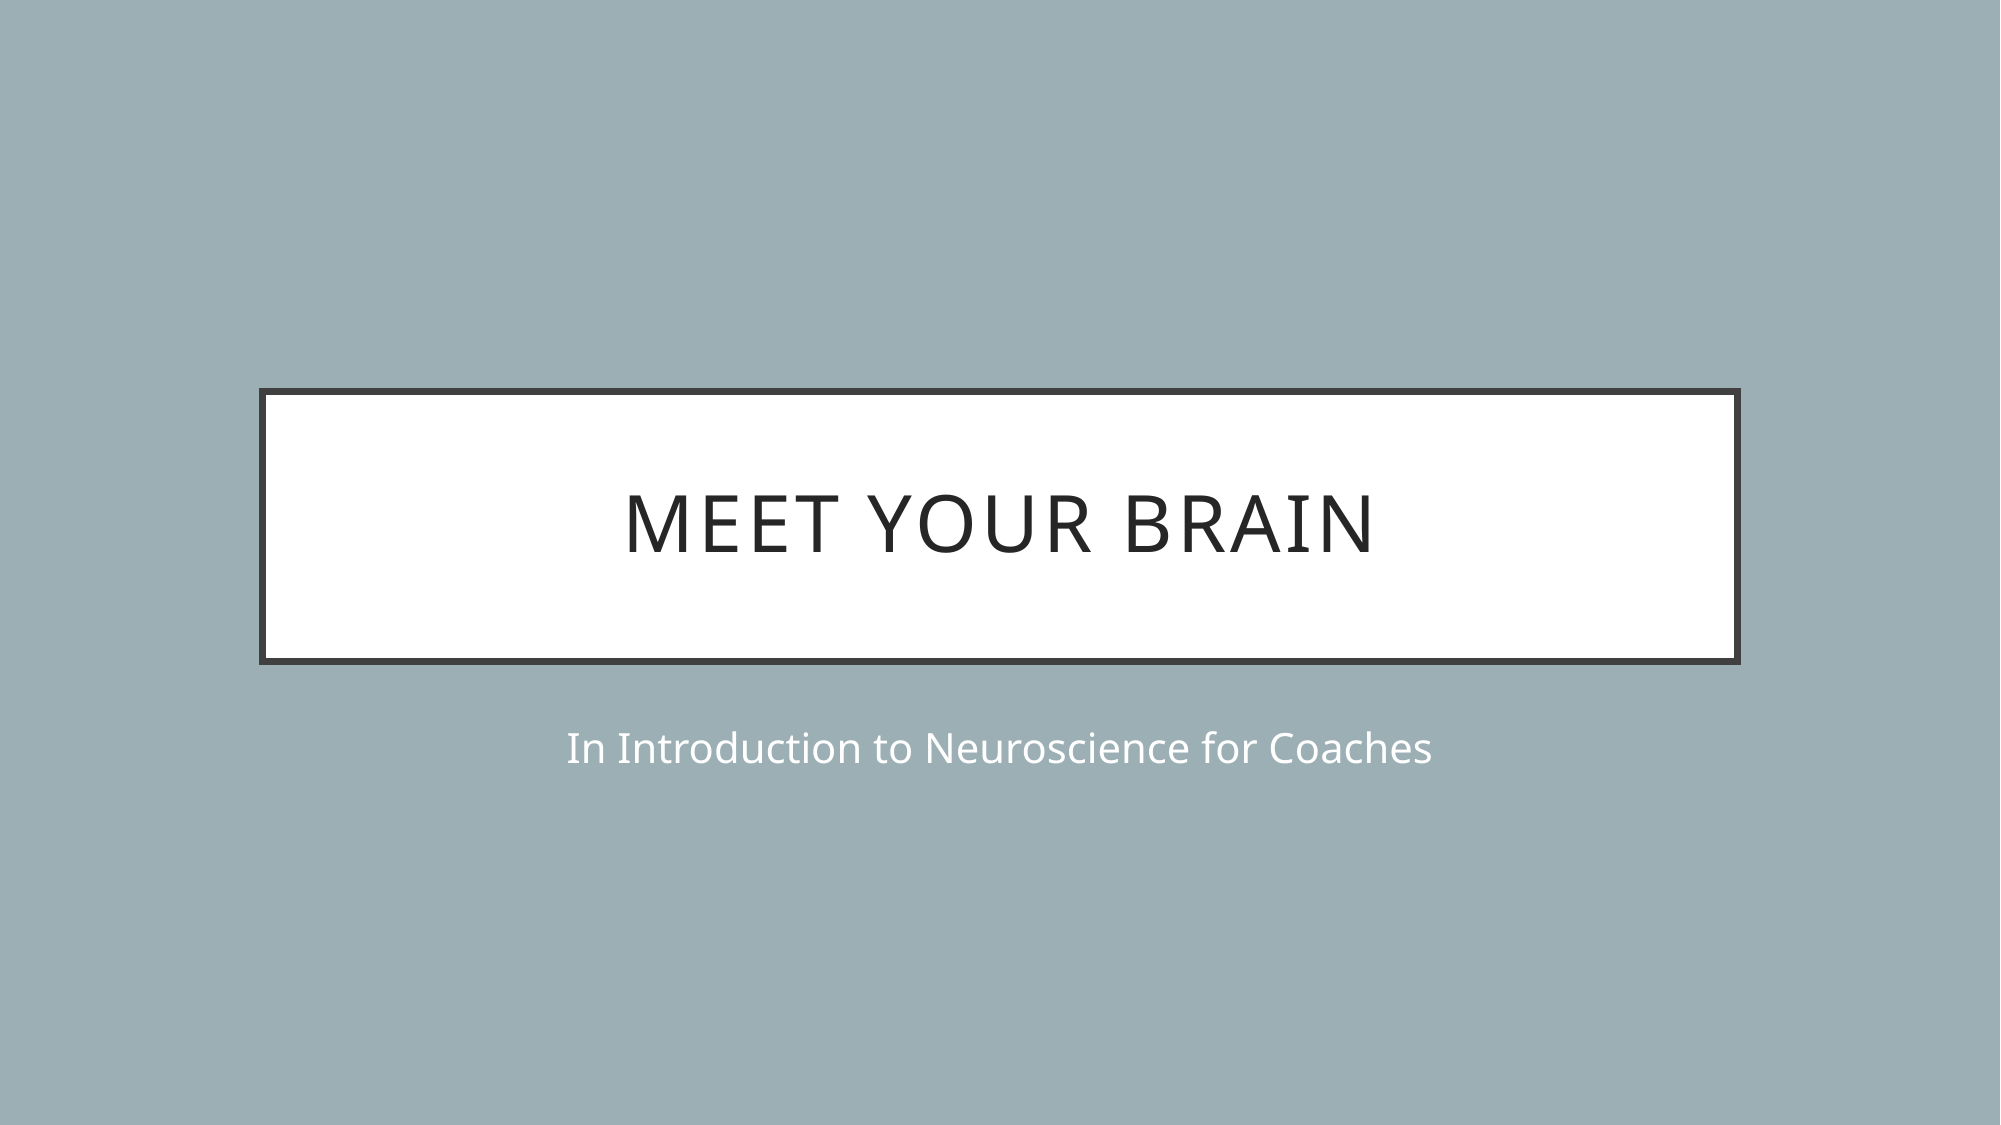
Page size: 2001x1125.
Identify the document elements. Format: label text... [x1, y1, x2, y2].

title Meet your brain [259, 388, 1741, 665]
subtitle In Introduction to Neuroscience for Coaches [442, 713, 1558, 918]
